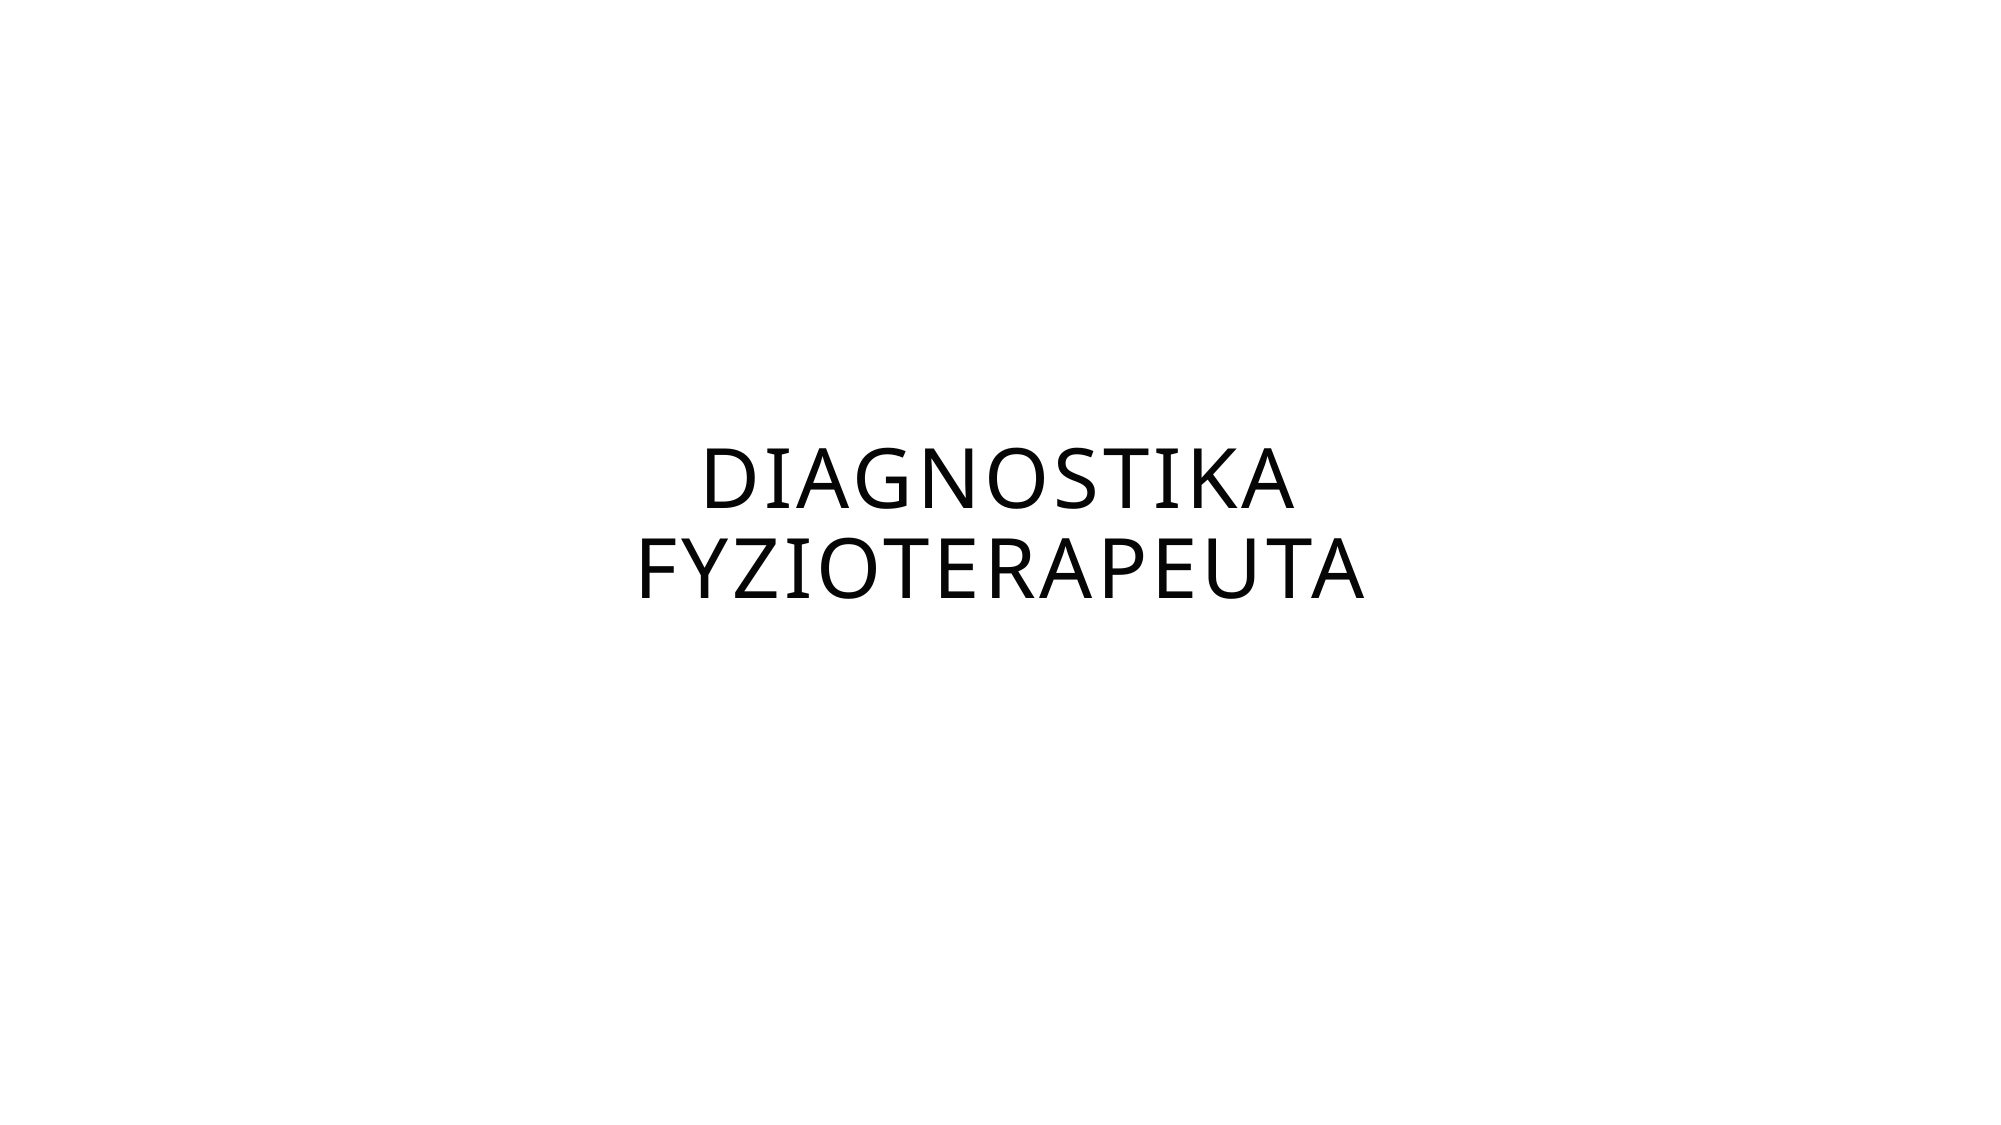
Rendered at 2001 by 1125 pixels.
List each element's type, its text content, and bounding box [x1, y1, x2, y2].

title DIAGNOSTIKA FYZIOTERAPEUTa [259, 388, 1741, 665]
